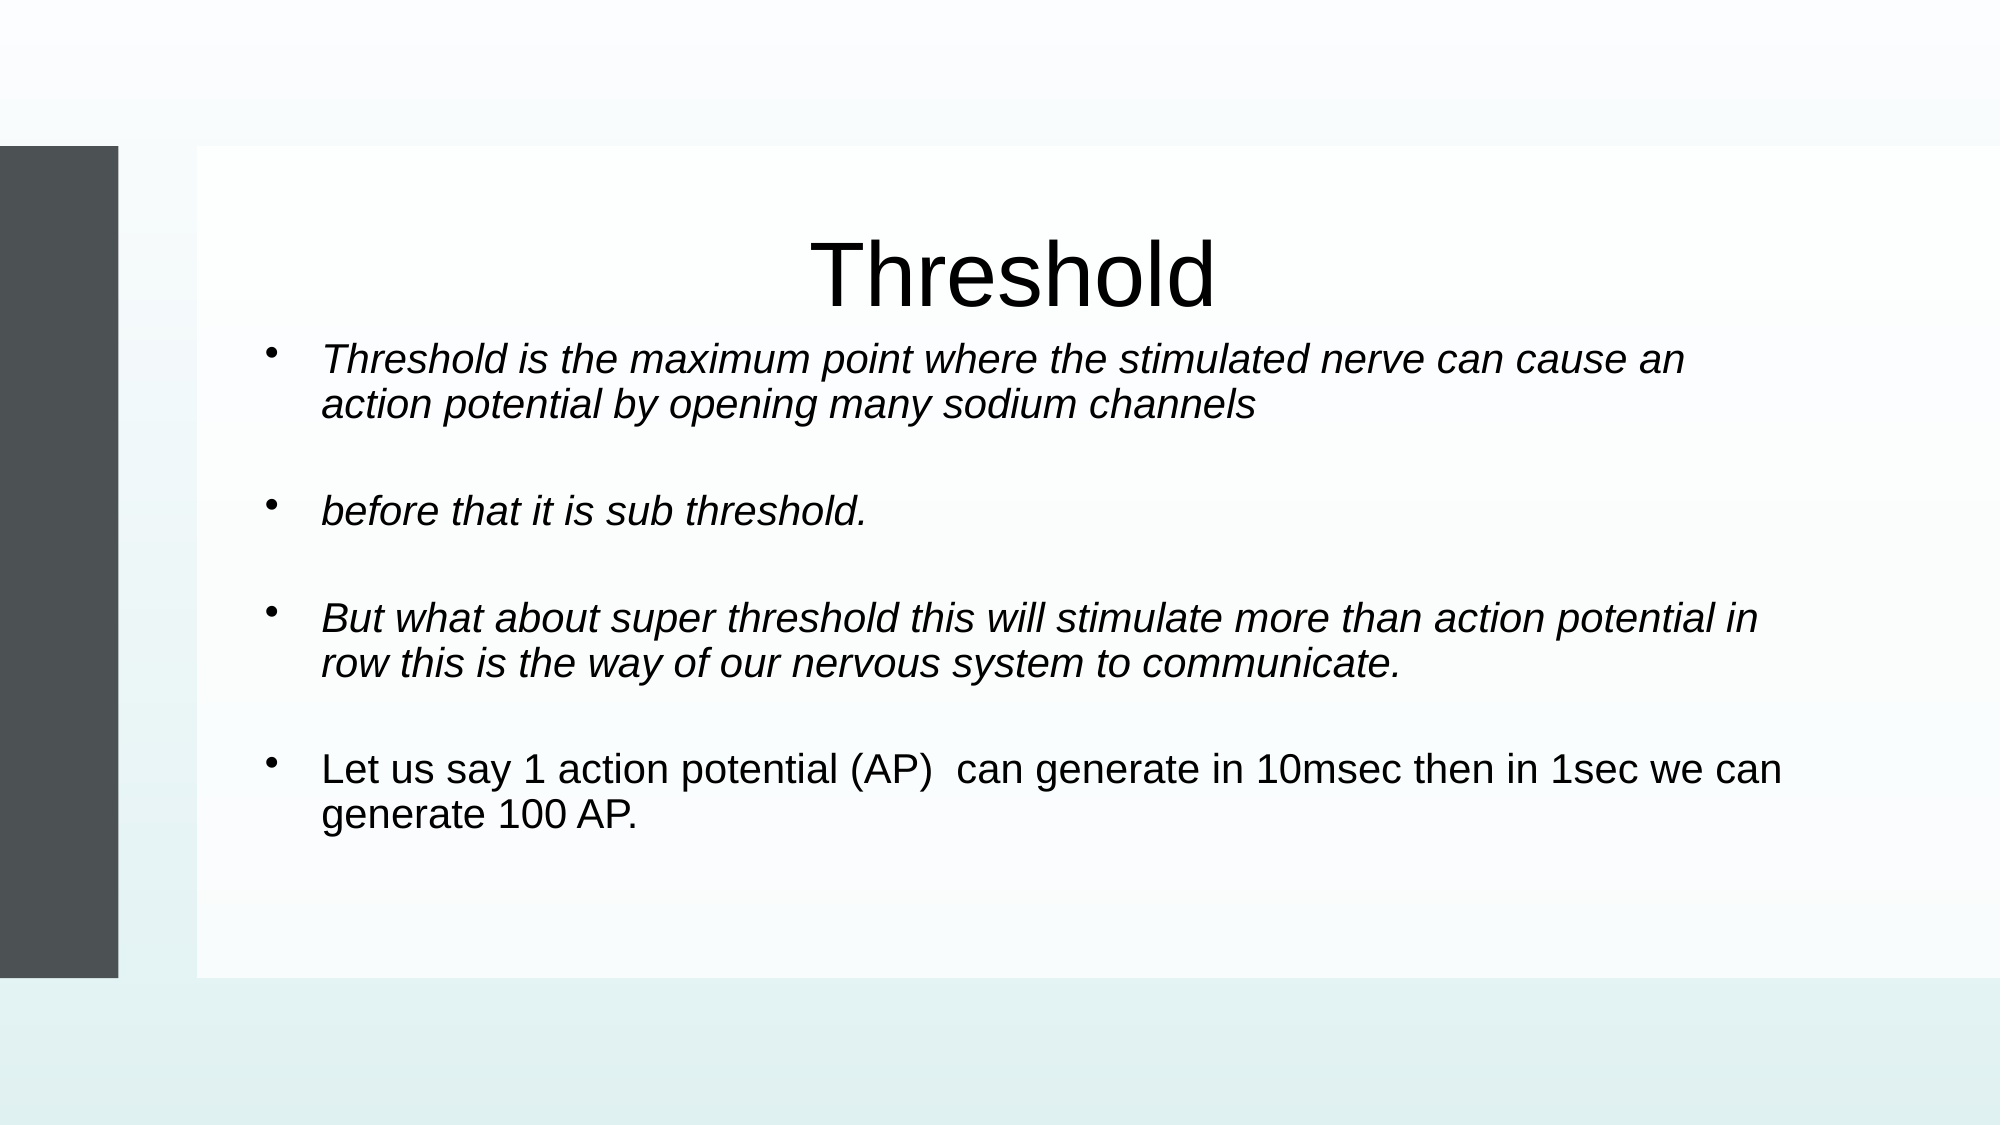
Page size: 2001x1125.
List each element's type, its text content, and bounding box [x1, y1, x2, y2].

text_box [0, 0, 2000, 1125]
text_box [0, 144, 121, 980]
title Threshold [249, 172, 1803, 329]
list Threshold is the maximum point where the stimulated nerve can cause an action potential by opening many sodium channels before that it is sub threshold. But what about super threshold this will stimulate more than action potential in row this is the way of our nervous system to communicate. Let us say 1 action potential (AP) can generate in 10msec then in 1sec we can generate 100 AP. [249, 329, 1803, 952]
text_box [195, 144, 2000, 980]
